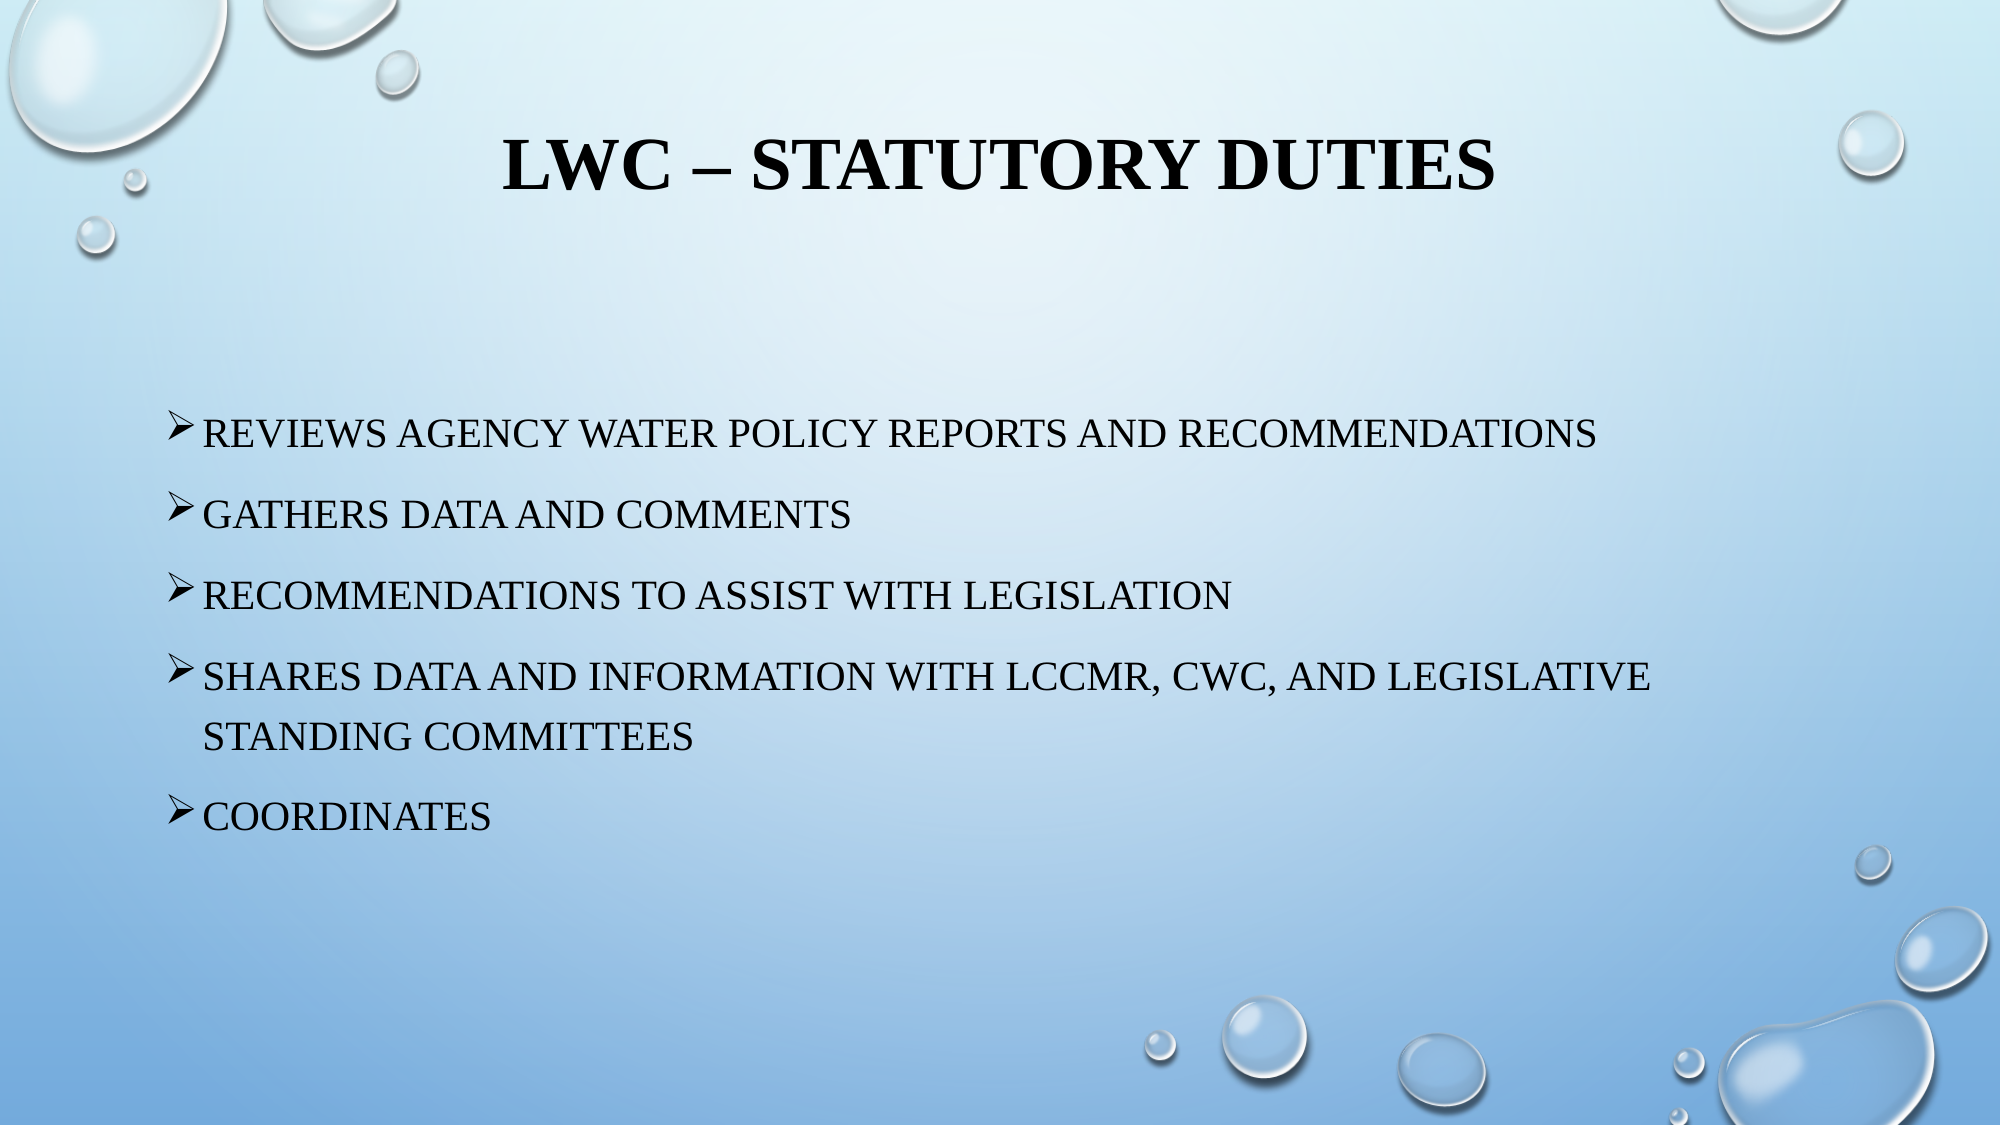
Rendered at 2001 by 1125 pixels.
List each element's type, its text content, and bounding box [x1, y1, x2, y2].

list Reviews agency water policy reports and recommendations Gathers data and comments Recommendations to assist with legislation Shares data and information with lccmr, cwc, and legislative standing committees coordinates [149, 388, 1850, 950]
picture [0, 0, 2000, 1125]
title LWC – Statutory Duties [149, 101, 1851, 229]
